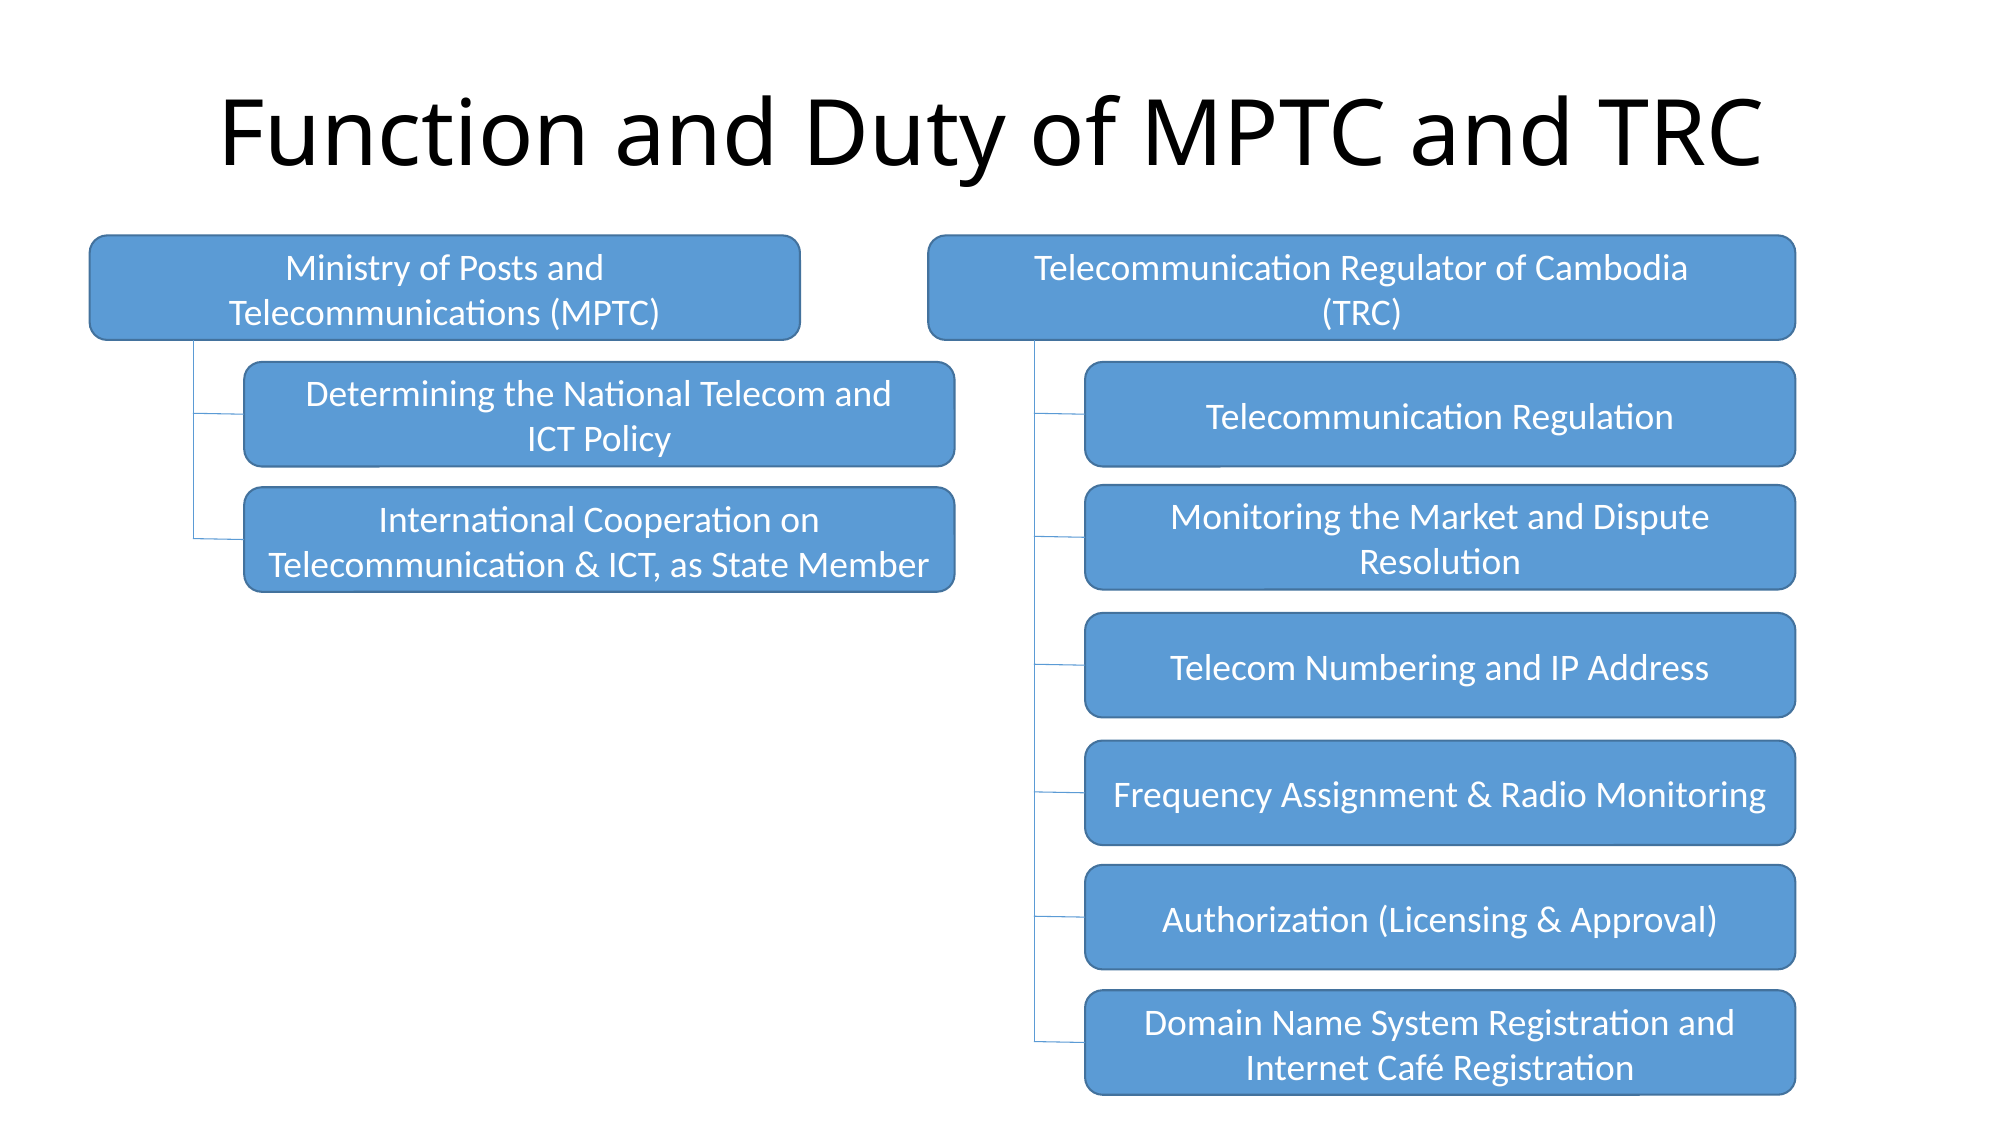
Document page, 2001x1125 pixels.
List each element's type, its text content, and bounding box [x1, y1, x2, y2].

text_box Determining the National Telecom and ICT Policy [243, 360, 956, 468]
text_box Frequency Assignment & Radio Monitoring [1084, 739, 1797, 847]
text_box Domain Name System Registration and Internet Café Registration [1084, 989, 1797, 1096]
text_box Telecom Numbering and IP Address [1084, 611, 1797, 719]
text_box Monitoring the Market and Dispute Resolution [1084, 483, 1797, 591]
text_box Authorization (Licensing & Approval) [1084, 863, 1797, 971]
title Function and Duty of MPTC and TRC [107, 0, 1875, 273]
text_box Telecommunication Regulator of Cambodia (TRC) [927, 234, 1797, 341]
text_box Telecommunication Regulation [1084, 360, 1797, 468]
text_box Ministry of Posts and Telecommunications (MPTC) [88, 234, 802, 341]
text_box International Cooperation on Telecommunication & ICT, as State Member [243, 486, 956, 593]
